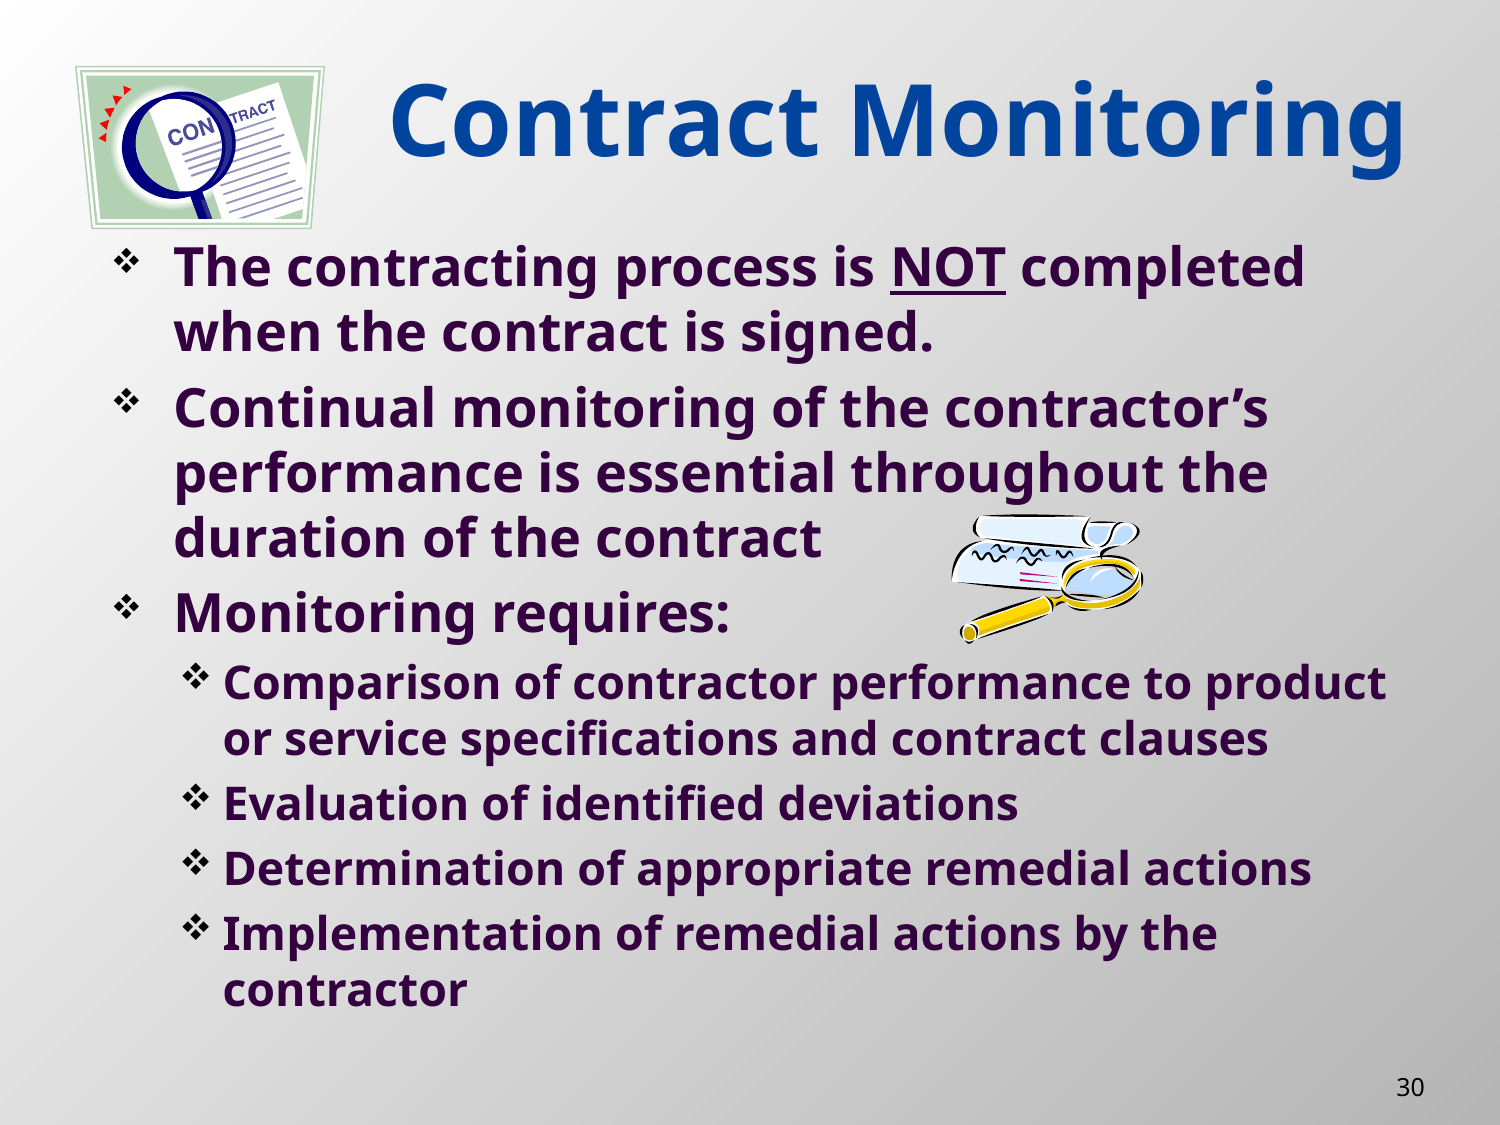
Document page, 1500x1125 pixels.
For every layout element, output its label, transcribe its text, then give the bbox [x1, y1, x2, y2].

slide_number 30 [1299, 1052, 1425, 1113]
title Contract Monitoring [75, 45, 1425, 188]
picture [949, 512, 1155, 649]
list The contracting process is NOT completed when the contract is signed. Continual monitoring of the contractor’s performance is essential throughout the duration of the contract Monitoring requires: Comparison of contractor performance to product or service specifications and contract clauses Evaluation of identified deviations Determination of appropriate remedial actions Implementation of remedial actions by the contractor [74, 224, 1426, 1036]
picture [74, 65, 326, 230]
